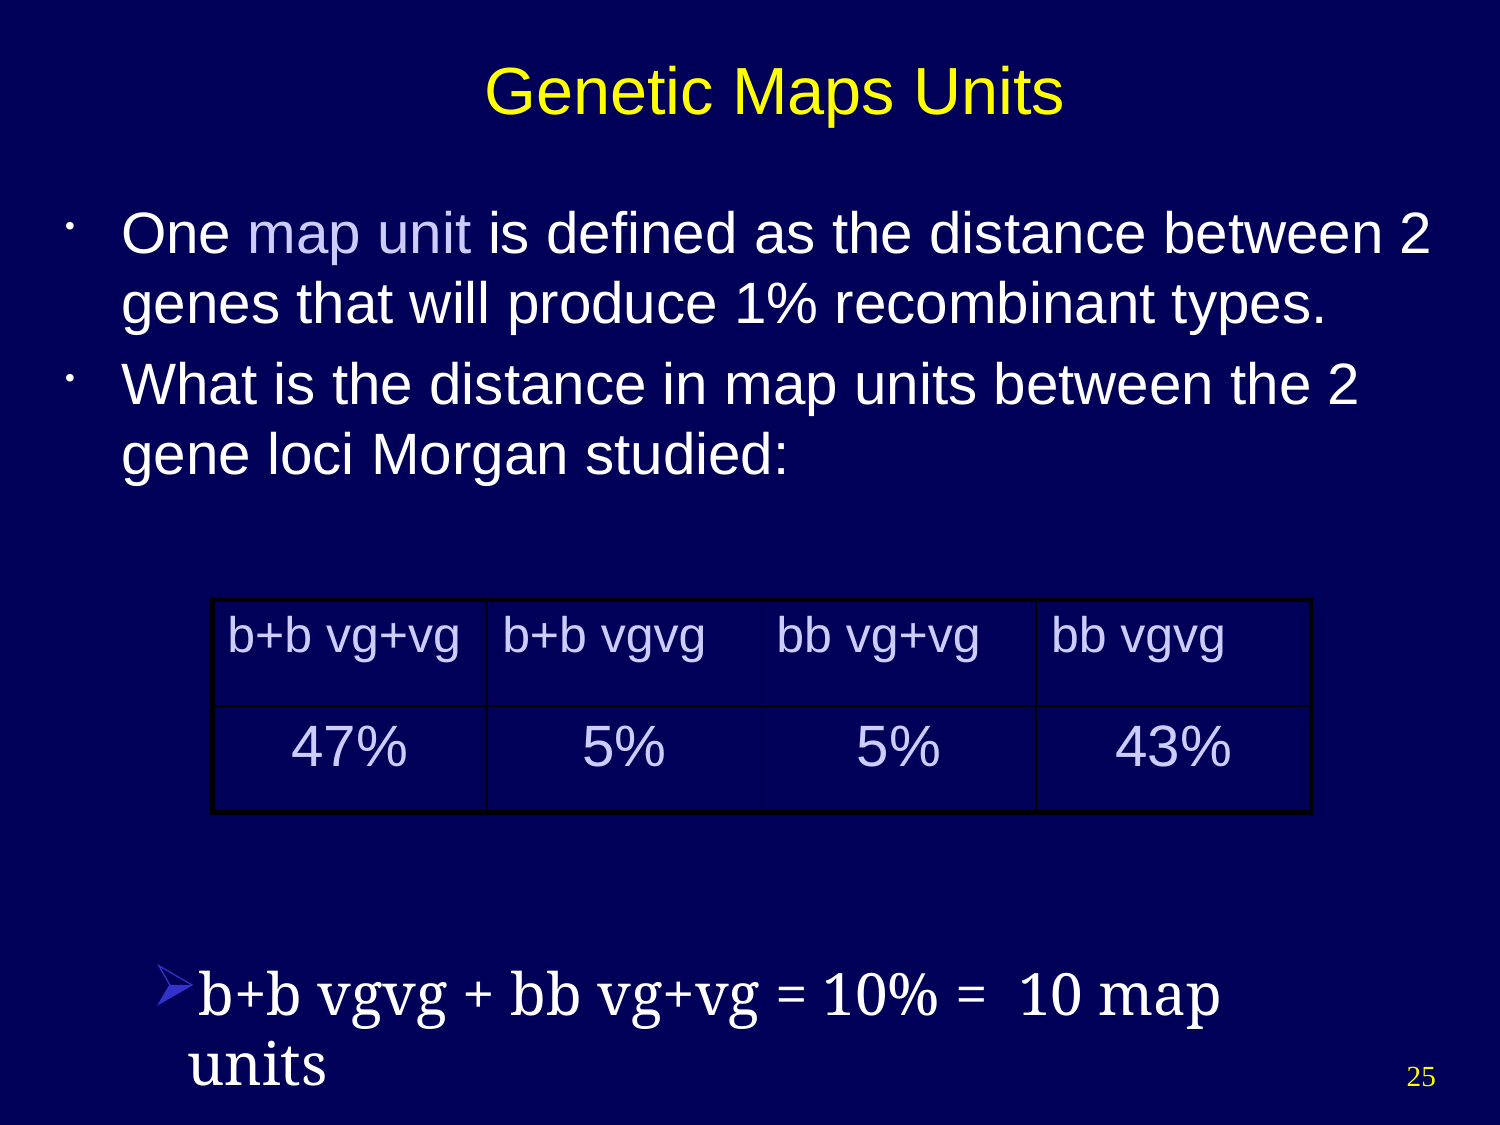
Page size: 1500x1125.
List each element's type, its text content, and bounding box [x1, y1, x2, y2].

table_header bb vgvg [1037, 602, 1309, 705]
table_cell 47% [215, 707, 486, 810]
table_header bb vg+vg [762, 602, 1035, 705]
table_header b+b vgvg [488, 602, 761, 705]
text_box Genetic Maps Units [62, 37, 1488, 138]
list One map unit is defined as the distance between 2 genes that will produce 1% recombinant types. What is the distance in map units between the 2 gene loci Morgan studied: [49, 187, 1463, 601]
table_cell 5% [762, 707, 1035, 810]
table_cell 5% [488, 707, 761, 810]
text_box b+b vgvg + bb vg+vg = 10% = 10 map units [137, 949, 1350, 1105]
table_cell 43% [1037, 707, 1309, 810]
table_header b+b vg+vg [215, 602, 486, 705]
